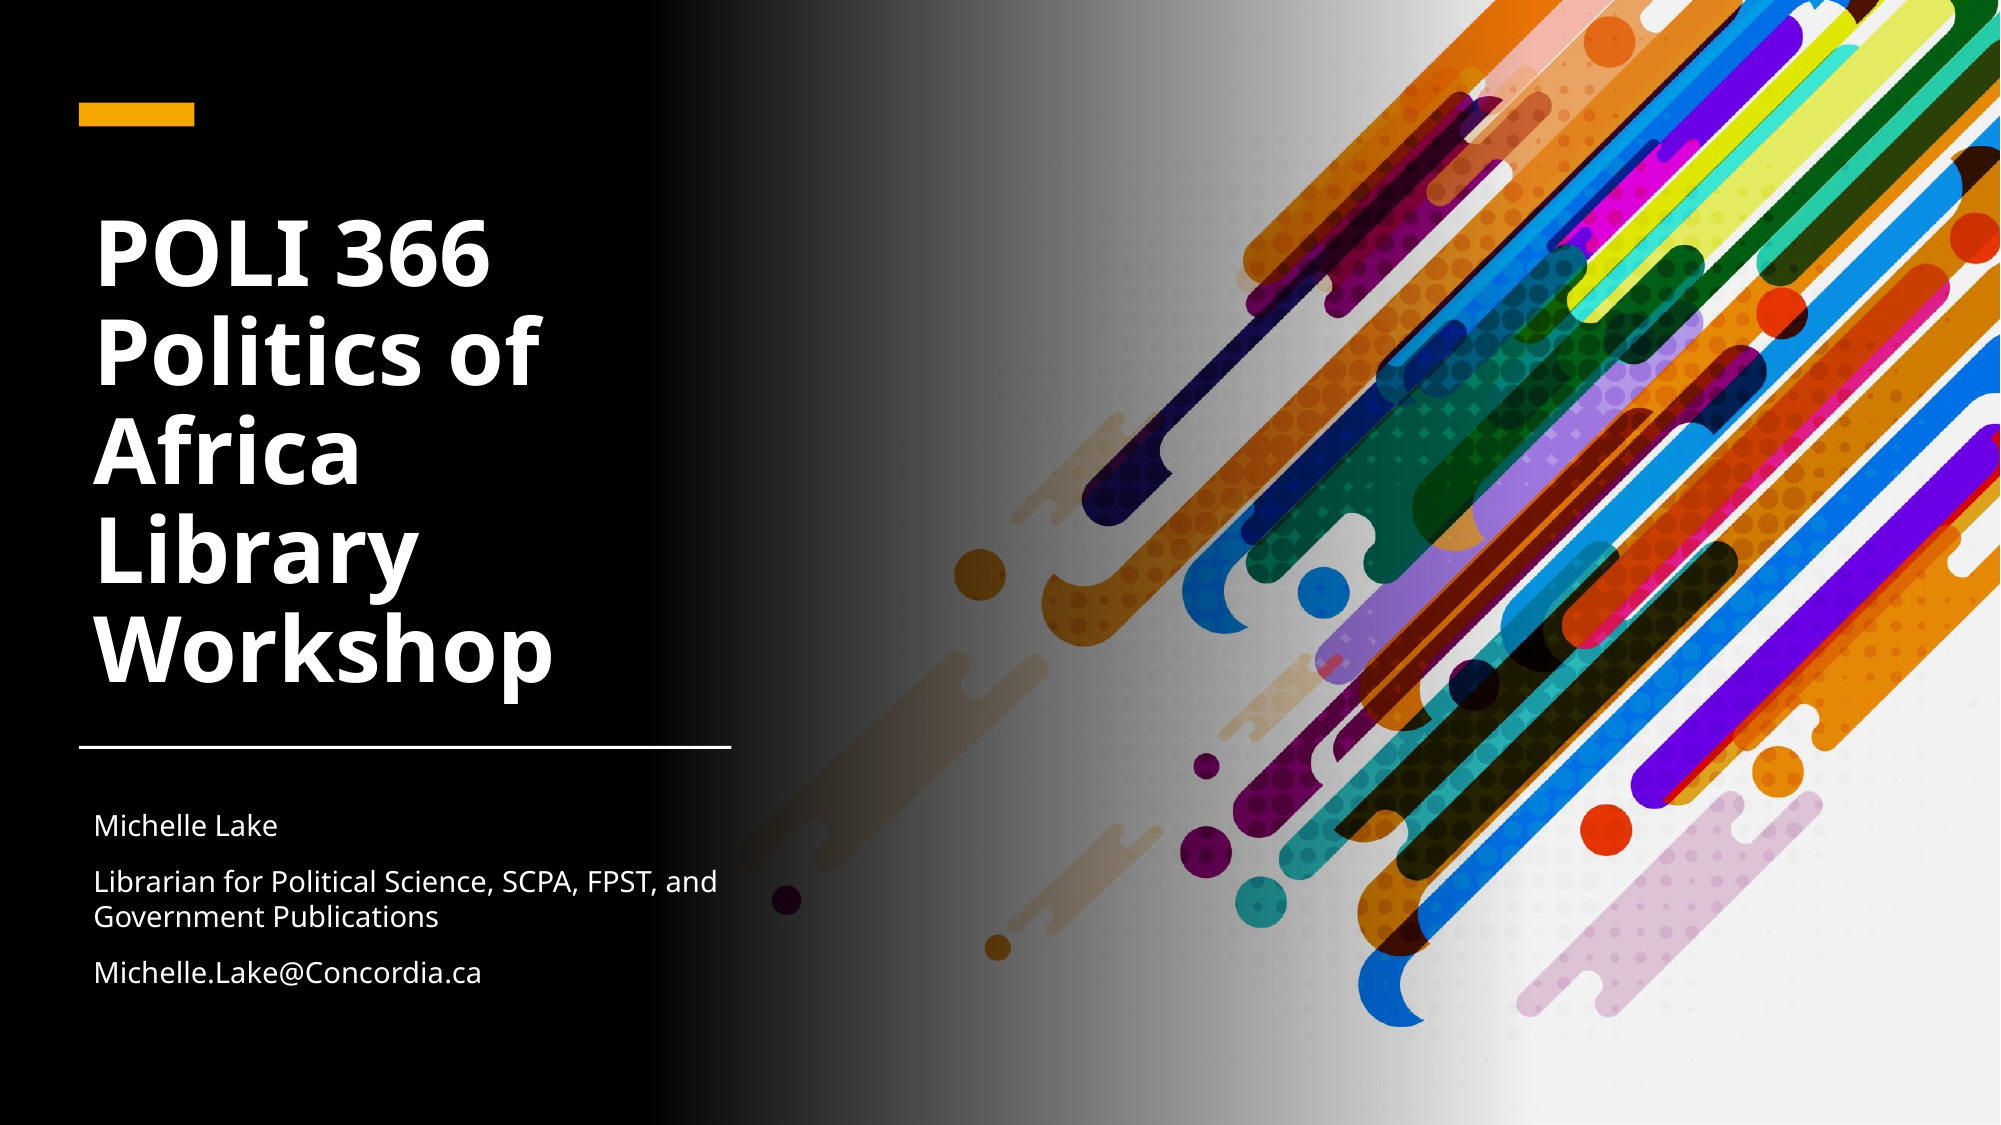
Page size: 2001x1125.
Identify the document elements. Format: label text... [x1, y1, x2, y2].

picture [577, 0, 2000, 1125]
text_box [78, 102, 195, 128]
subtitle Michelle Lake Librarian for Political Science, SCPA, FPST, and Government Publications Michelle.Lake@Concordia.ca [78, 799, 577, 998]
text_box [0, 0, 577, 1125]
title POLI 366 Politics of Africa Library Workshop [78, 184, 577, 710]
text_box [78, 745, 577, 750]
